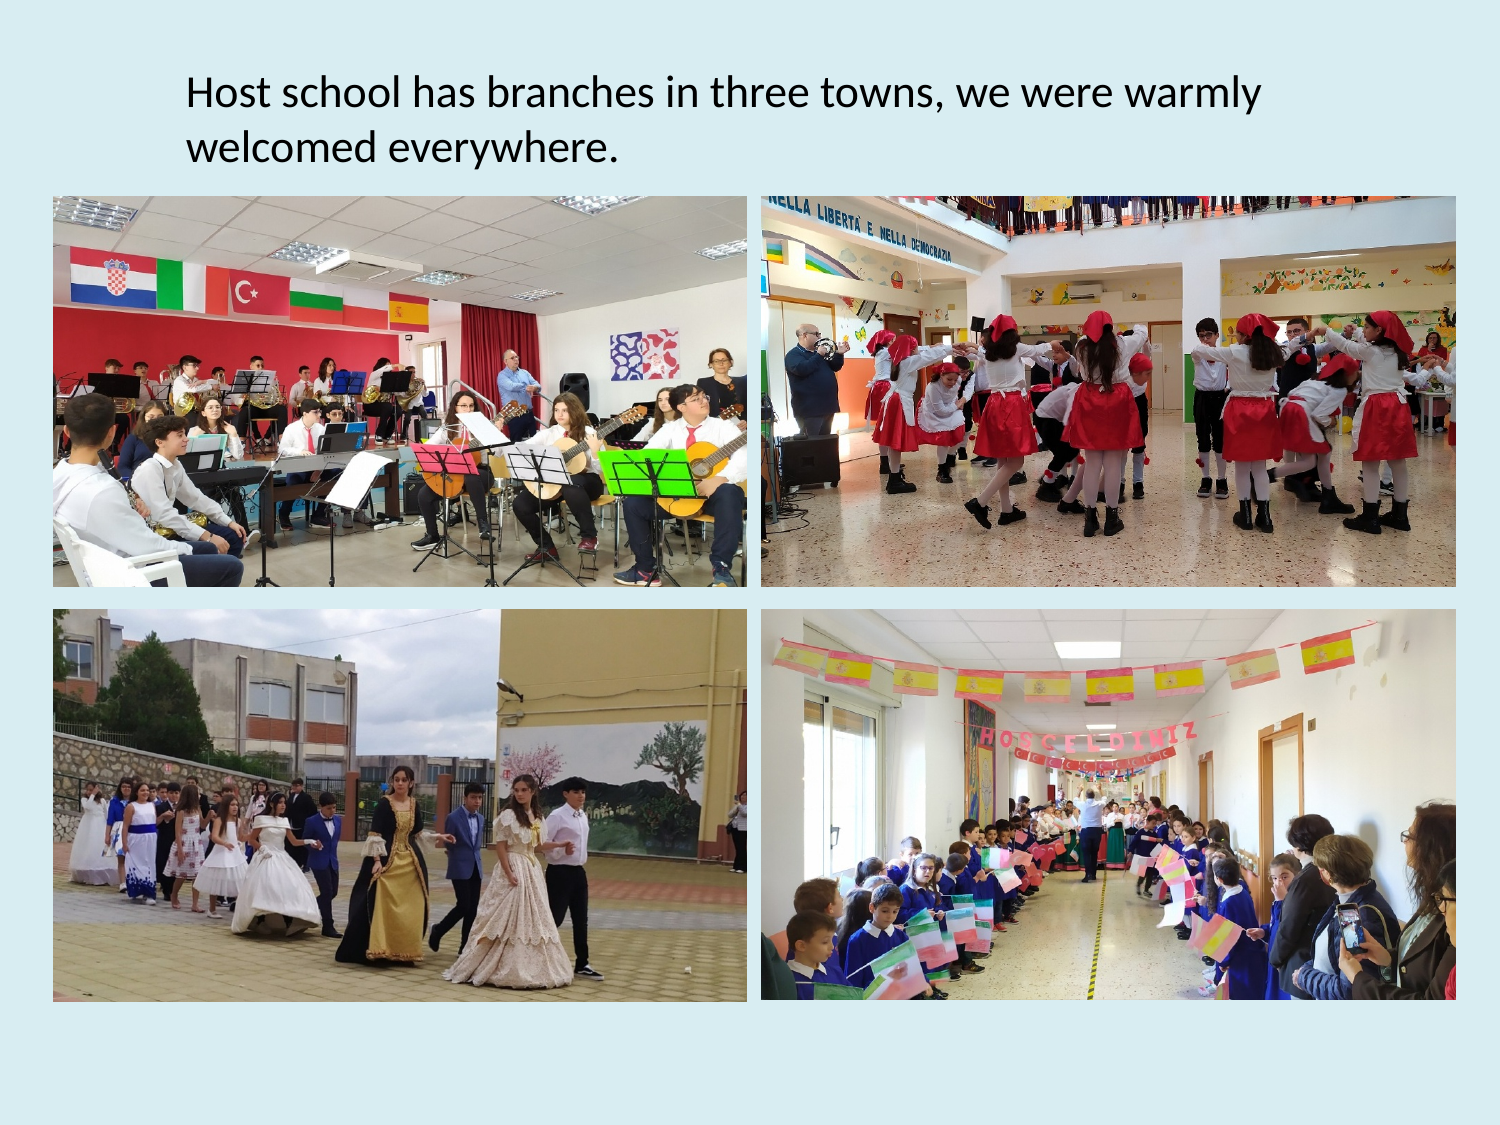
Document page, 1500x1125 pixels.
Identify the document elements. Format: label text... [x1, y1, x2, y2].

picture [761, 609, 1456, 1000]
text_box Host school has branches in three towns, we were warmly welcomed everywhere. [171, 54, 1400, 180]
picture [52, 196, 747, 587]
picture [52, 609, 748, 1002]
picture [761, 196, 1456, 587]
